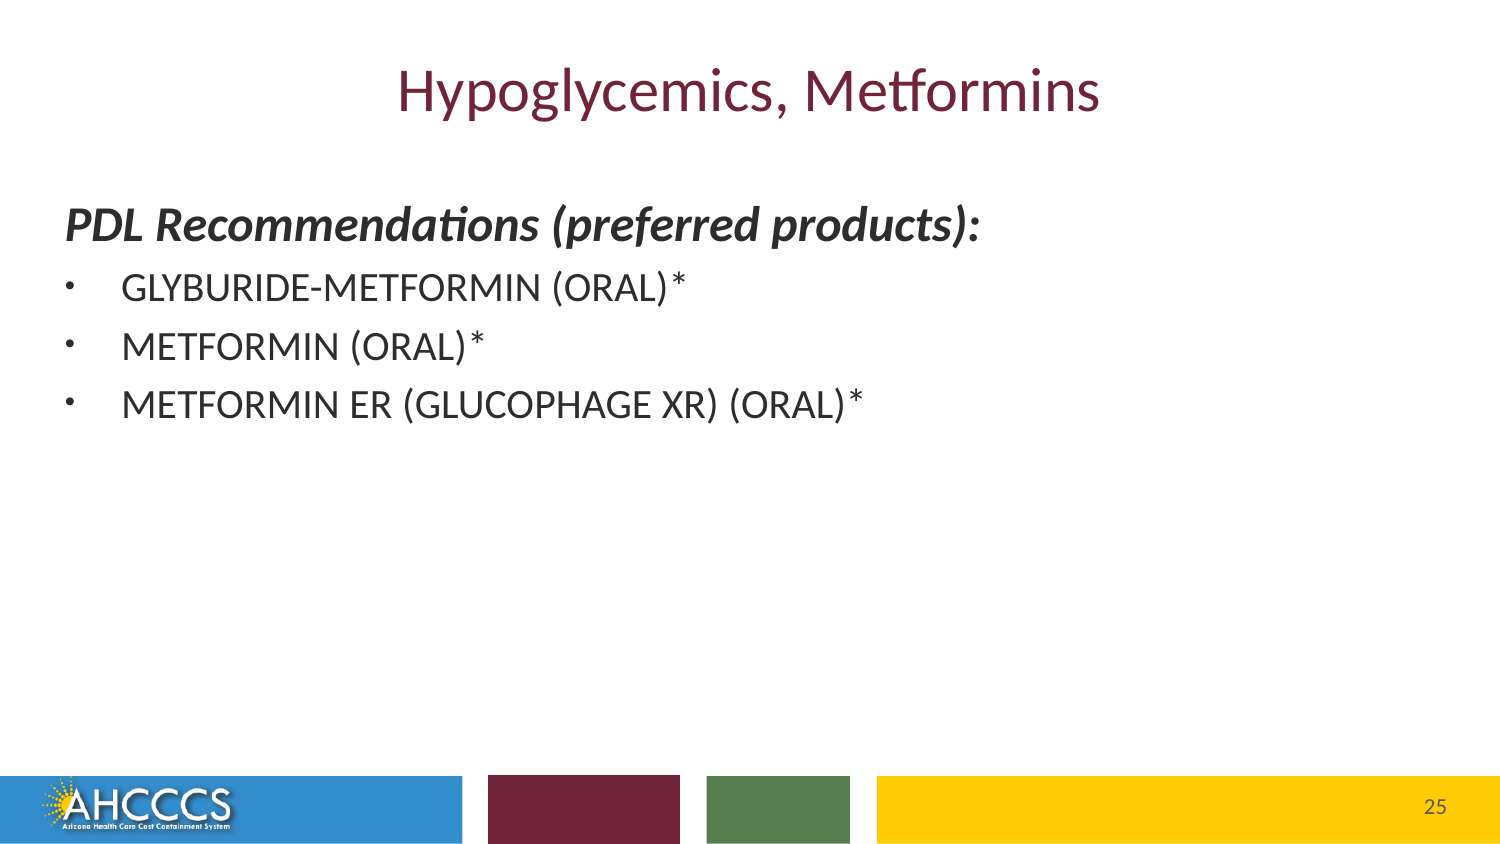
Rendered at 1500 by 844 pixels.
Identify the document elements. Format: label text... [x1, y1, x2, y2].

picture [42, 776, 230, 830]
list PDL Recommendations (preferred products): GLYBURIDE-METFORMIN (ORAL)* METFORMIN (ORAL)* METFORMIN ER (GLUCOPHAGE XR) (ORAL)* [50, 184, 1450, 710]
title Hypoglycemics, Metformins [75, 22, 1425, 163]
